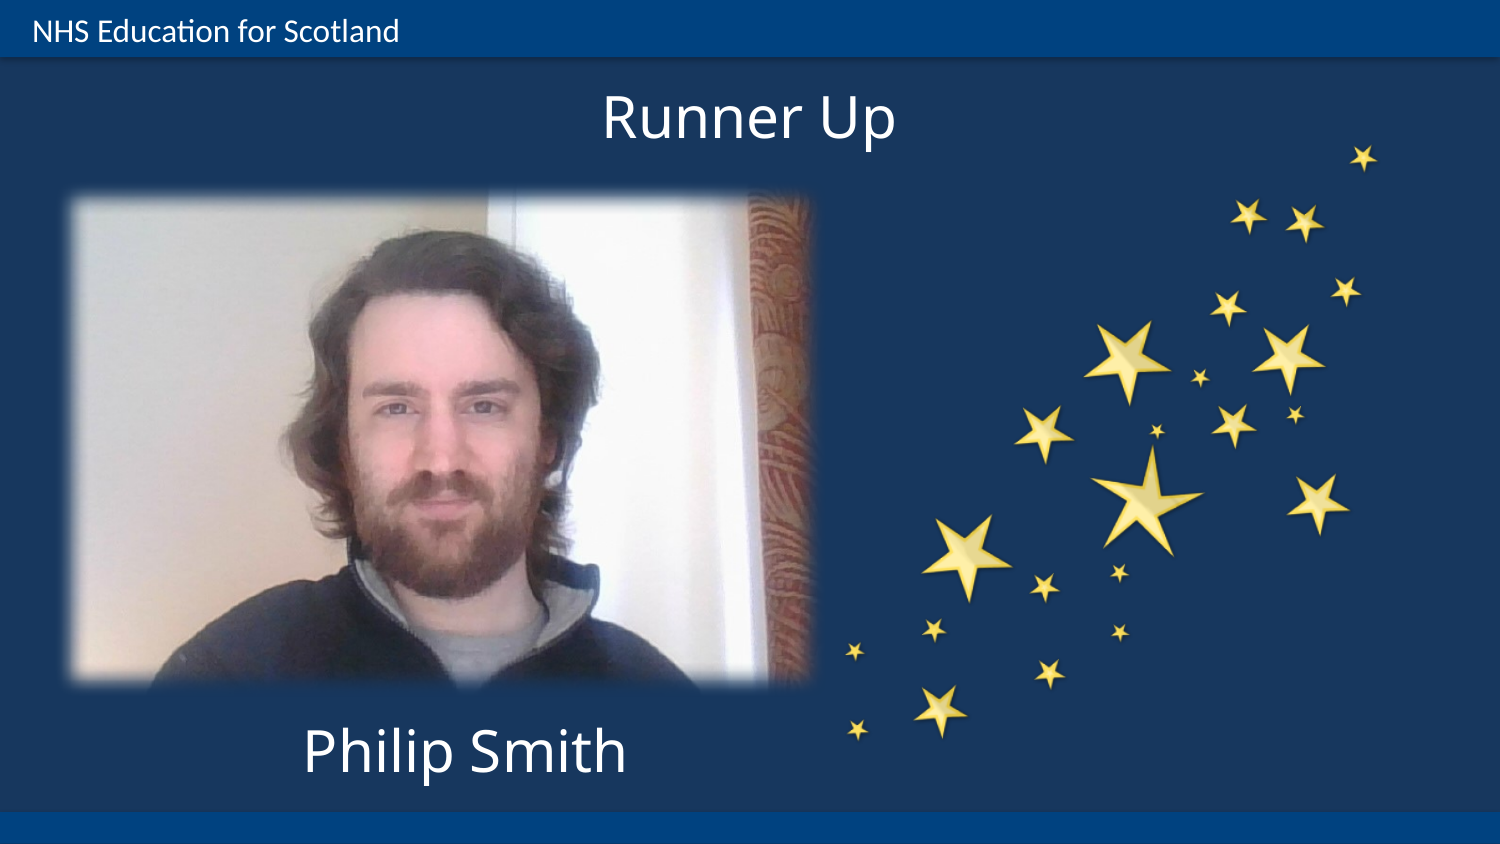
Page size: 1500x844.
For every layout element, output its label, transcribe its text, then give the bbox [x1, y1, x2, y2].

list Philip Smith [287, 706, 641, 841]
list Runner Up [119, 72, 1210, 159]
picture [54, 0, 1500, 844]
